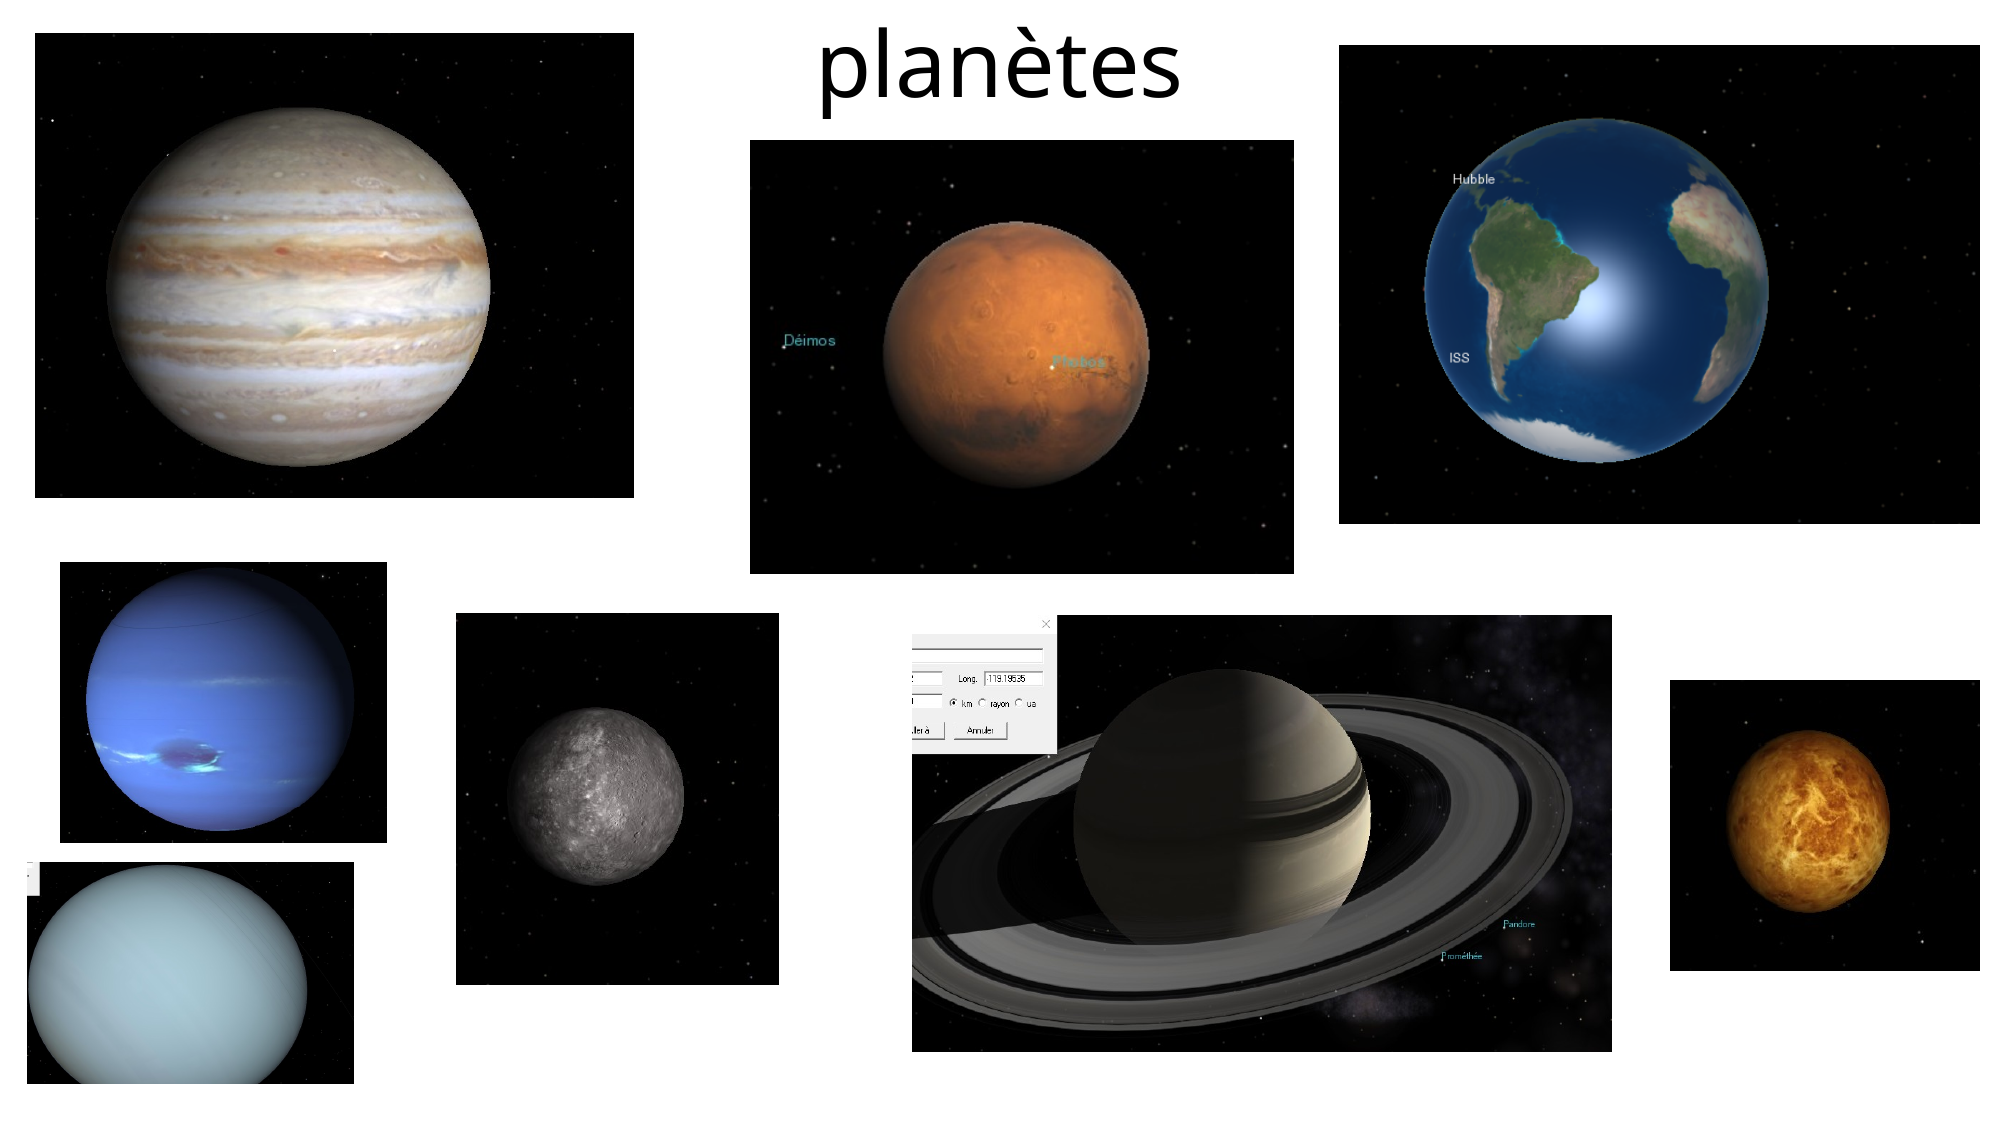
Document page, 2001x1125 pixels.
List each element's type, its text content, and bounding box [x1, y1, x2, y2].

picture [455, 613, 779, 985]
picture [1339, 45, 1980, 524]
picture [912, 615, 1612, 1052]
picture [60, 562, 387, 843]
picture [35, 33, 634, 498]
picture [750, 140, 1294, 574]
picture [27, 862, 354, 1084]
title planètes [137, 0, 1863, 136]
picture [1670, 680, 1980, 971]
